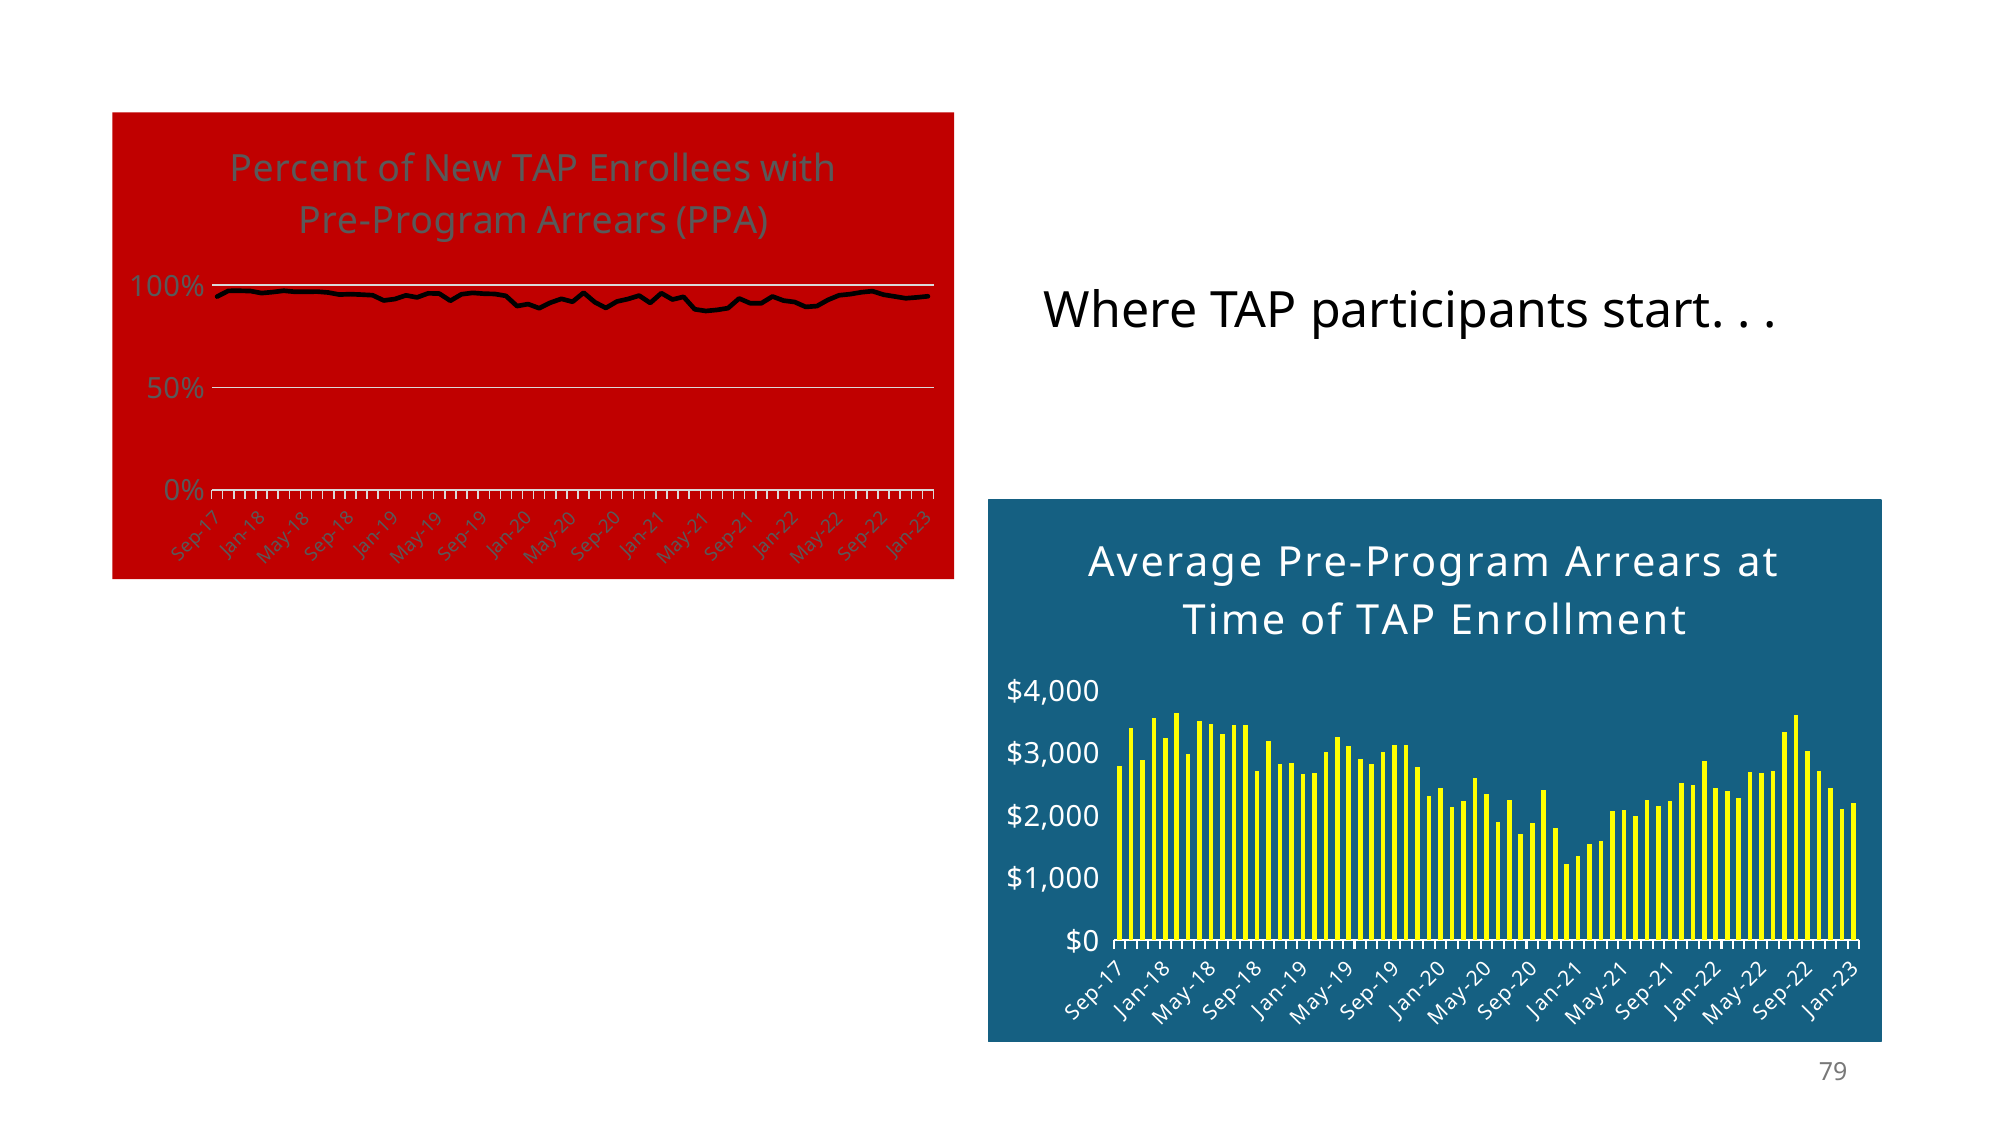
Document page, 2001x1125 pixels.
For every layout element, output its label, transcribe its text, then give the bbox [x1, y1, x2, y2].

chart [111, 111, 955, 580]
chart [987, 498, 1883, 1043]
slide_number 79 [1412, 1043, 1863, 1103]
text_box Where TAP participants start. . . [1029, 270, 1841, 345]
